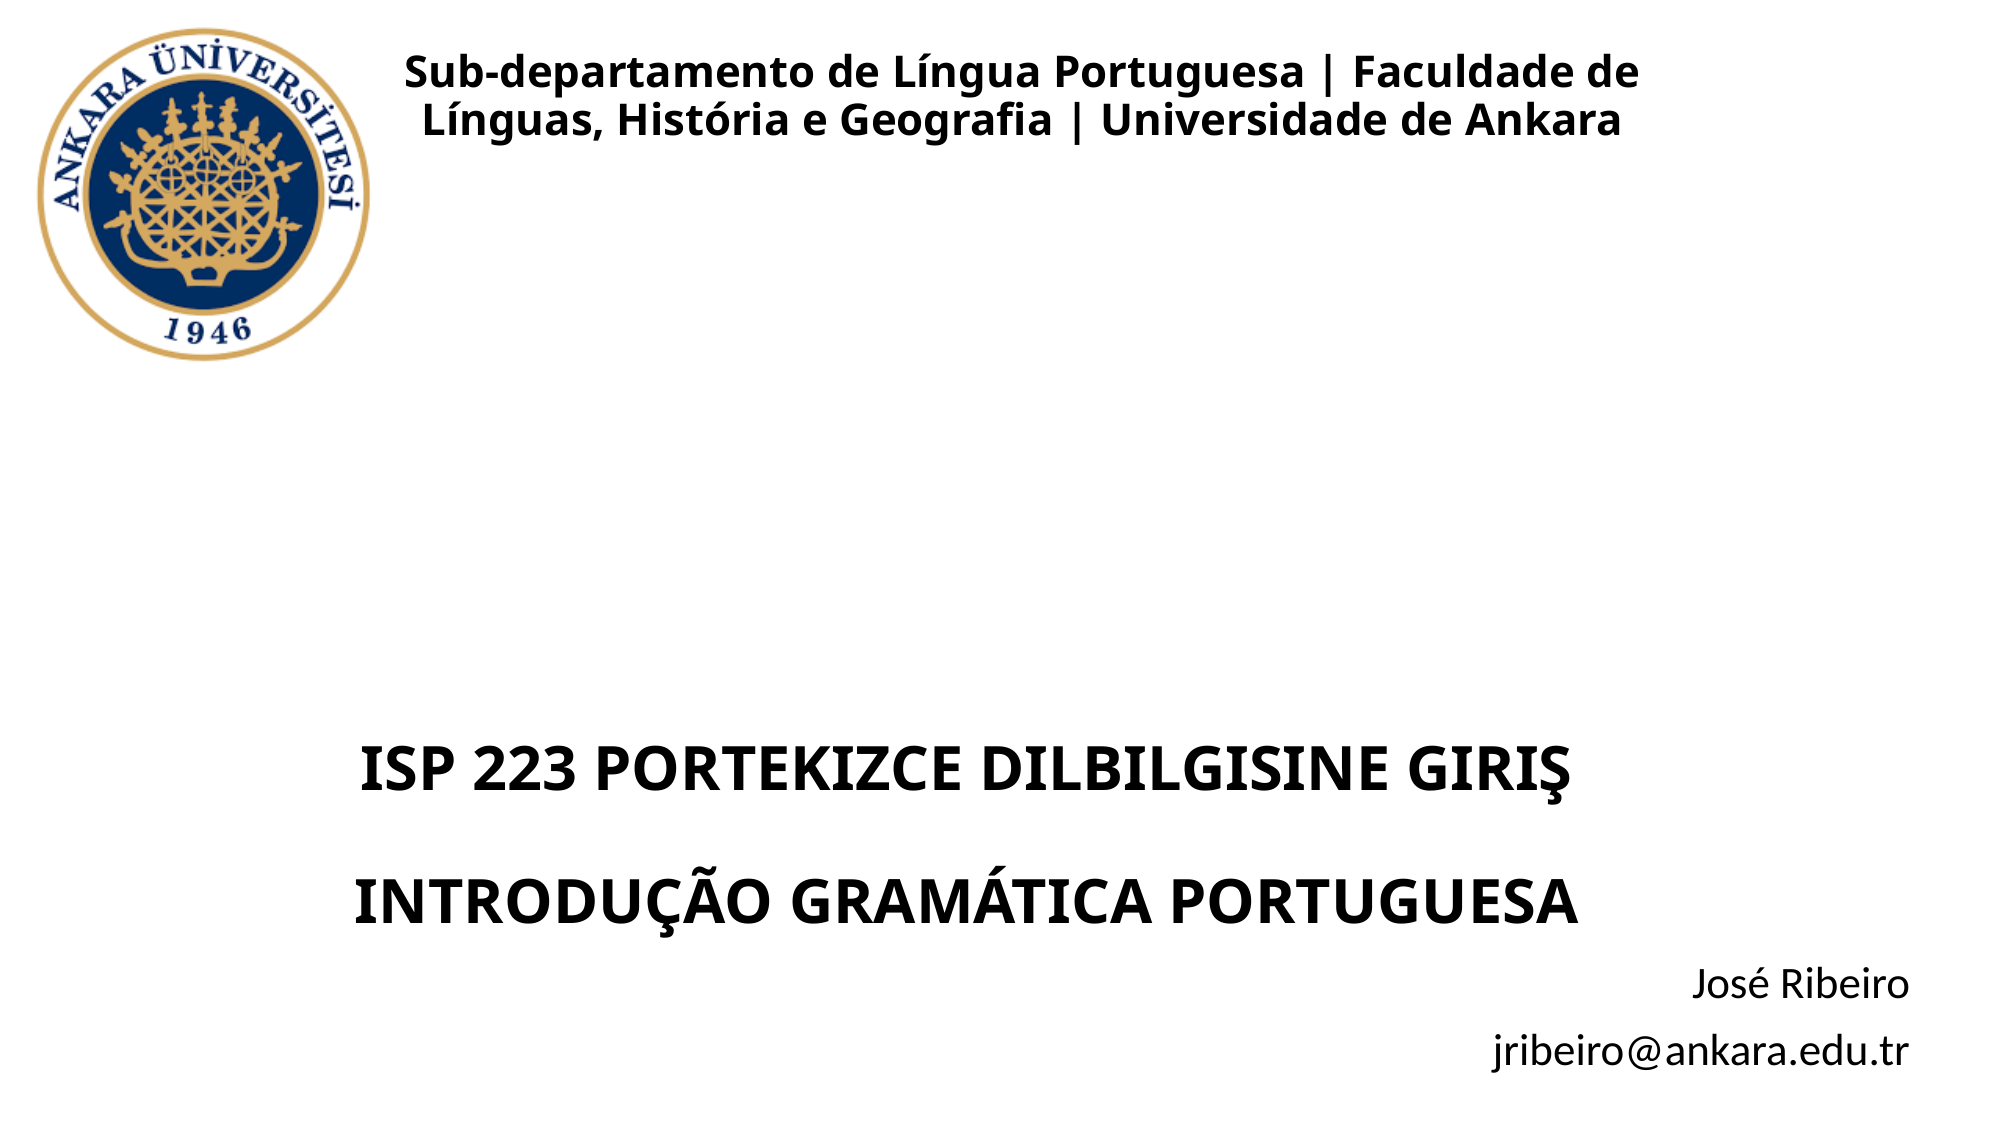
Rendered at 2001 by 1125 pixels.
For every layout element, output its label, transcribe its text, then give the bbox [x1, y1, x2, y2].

subtitle José Ribeiro jribeiro@ankara.edu.tr [425, 812, 1926, 1084]
picture [24, 23, 384, 366]
title ISP 223 PORTEKIZCE DILBILGISINE GIRIŞ INTRODUÇÃO GRAMÁTICA PORTUGUESA [290, 724, 1644, 1018]
text_box Sub-departamento de Língua Portuguesa | Faculdade de Línguas, História e Geografia | Universidade de Ankara [329, 0, 1717, 303]
